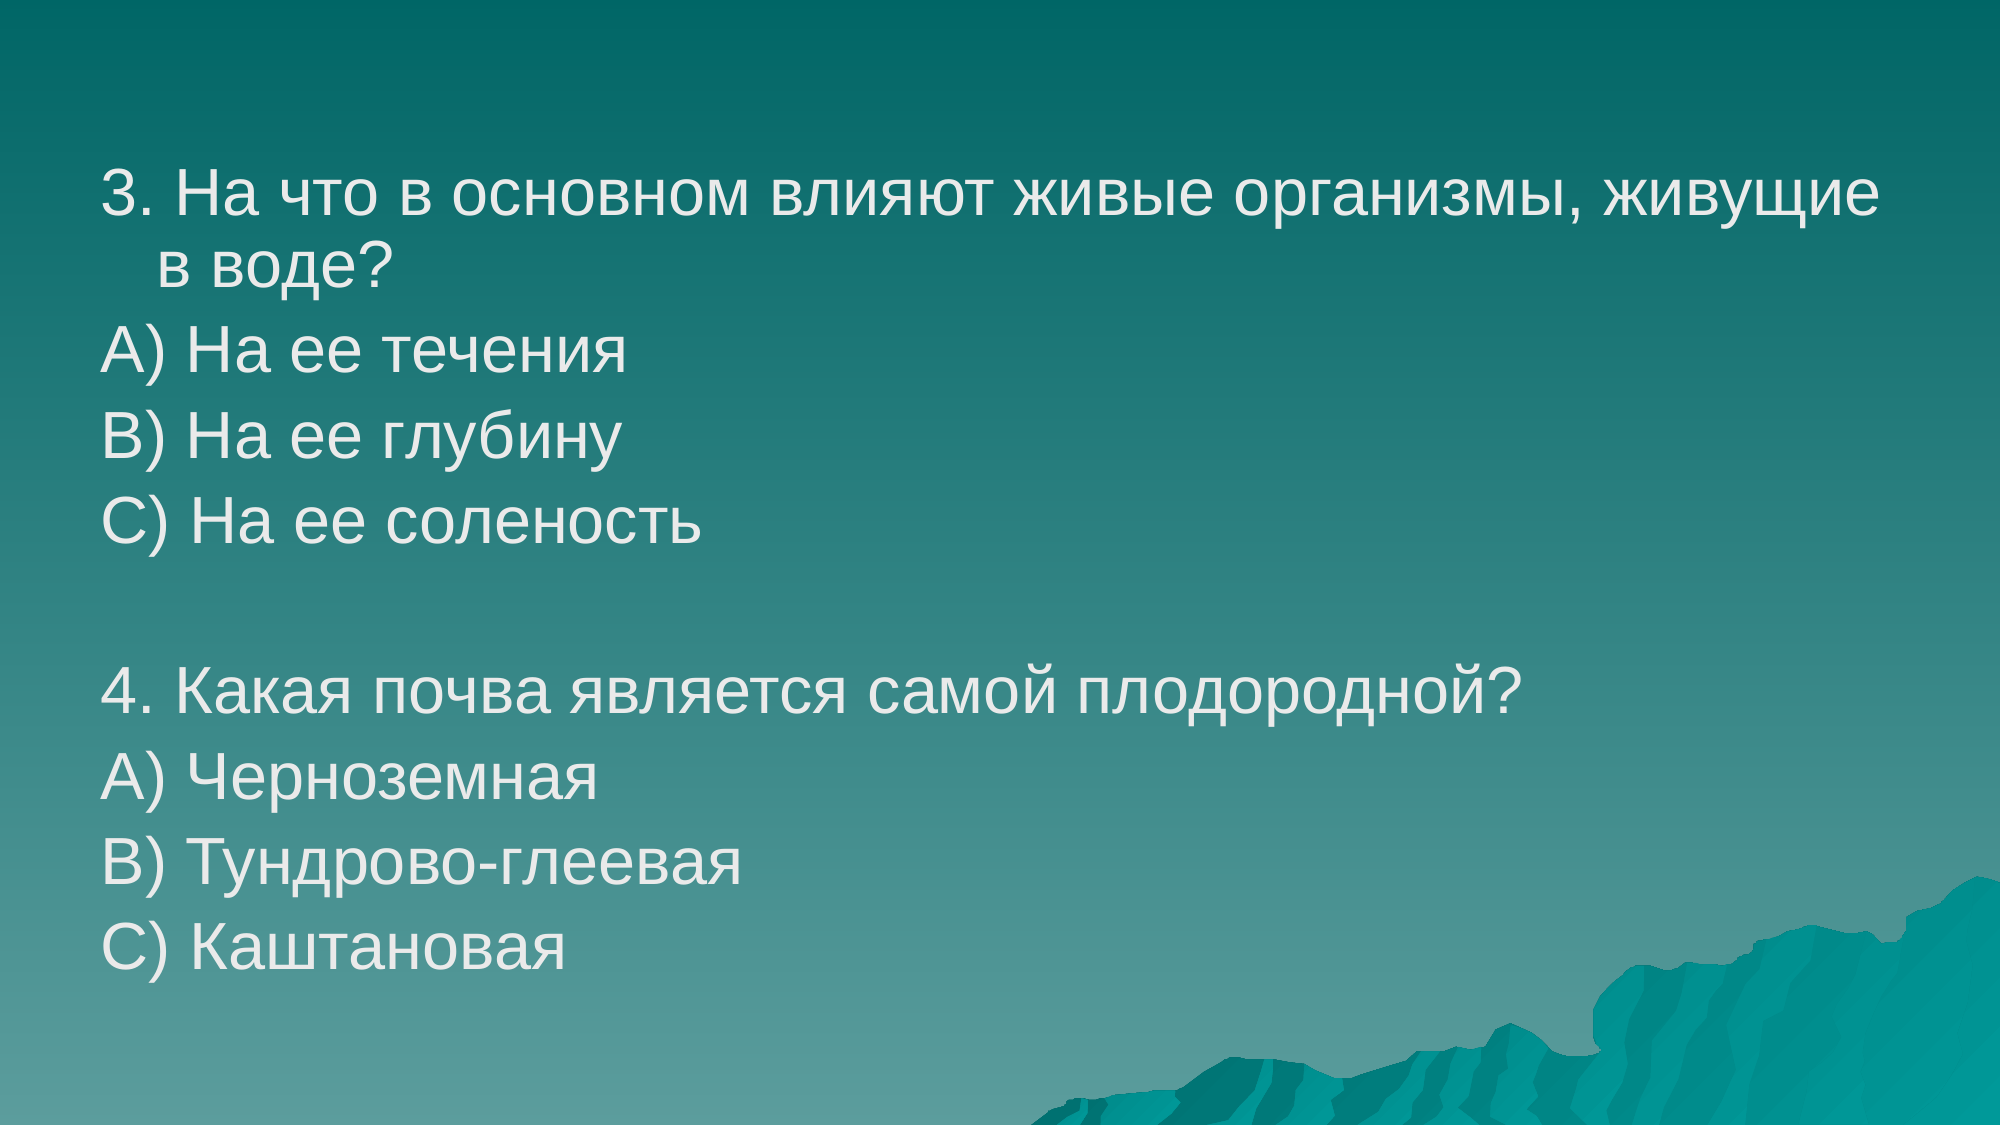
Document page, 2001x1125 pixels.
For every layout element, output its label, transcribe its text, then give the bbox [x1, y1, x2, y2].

list 3. На что в основном влияют живые организмы, живущие в воде? A) На ее течения B) На ее глубину C) На ее соленость 4. Какая почва является самой плодородной? A) Черноземная B) Тундрово-глеевая C) Каштановая [85, 150, 1901, 1085]
